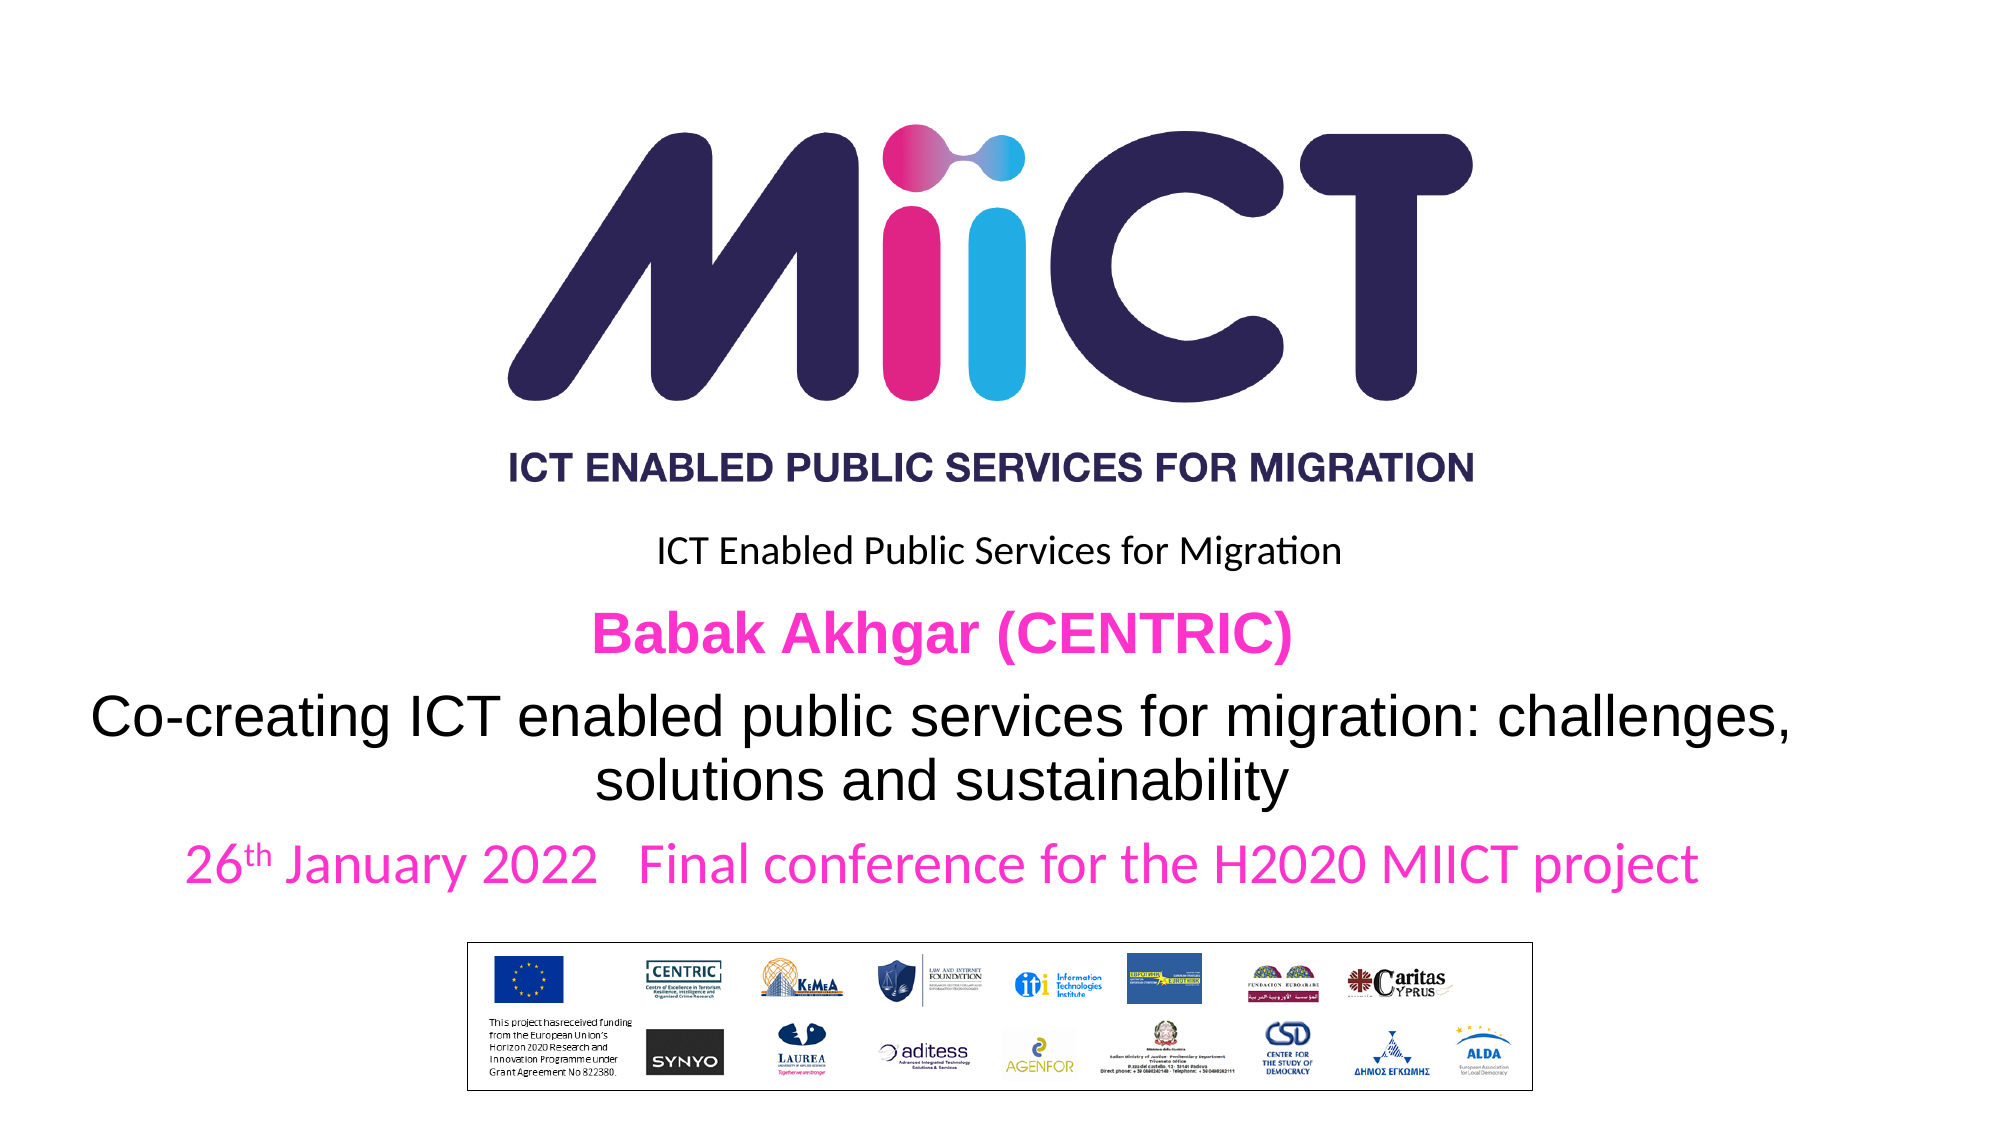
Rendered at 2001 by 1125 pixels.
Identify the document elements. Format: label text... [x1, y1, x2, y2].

list Babak Akhgar (CENTRIC) Co-creating ICT enabled public services for migration: challenges, solutions and sustainability 26th January 2022 Final conference for the H2020 MIICT project [32, 595, 1854, 922]
subtitle ICT Enabled Public Services for Migration [249, 521, 1750, 582]
picture [385, 93, 1612, 514]
picture [468, 943, 1532, 1090]
